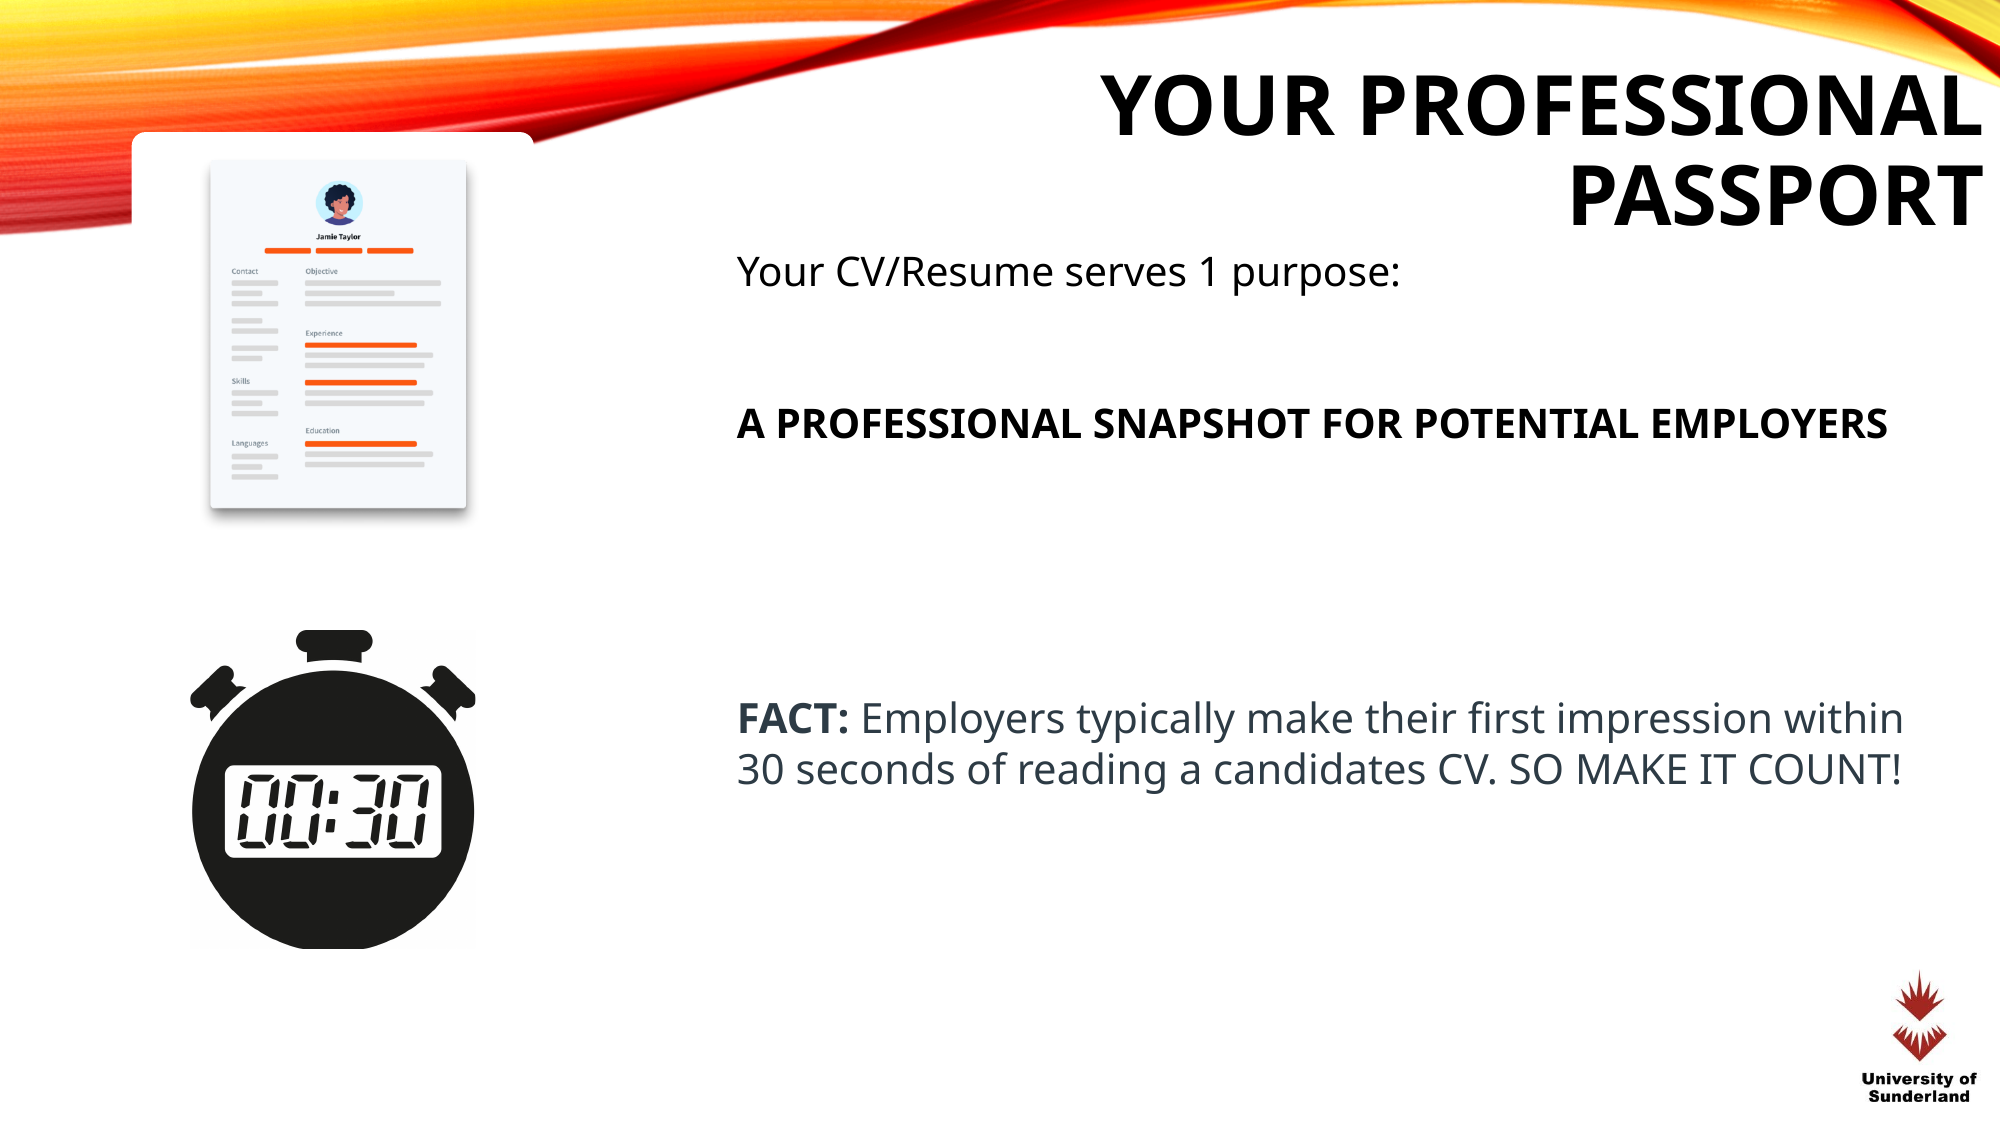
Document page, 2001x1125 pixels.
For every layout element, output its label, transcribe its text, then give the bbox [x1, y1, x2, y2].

text_box [130, 131, 536, 536]
picture [0, 0, 2000, 237]
text_box Your CV/Resume serves 1 purpose: A PROFESSIONAL SNAPSHOT FOR POTENTIAL EMPLOYERS [721, 243, 1946, 456]
picture [1837, 948, 2000, 1125]
picture [190, 630, 476, 949]
text_box FACT: Employers typically make their first impression within 30 seconds of reading a candidates CV. SO MAKE IT COUNT! [721, 684, 1946, 897]
text_box [130, 588, 536, 993]
picture [207, 160, 469, 514]
text_box Your professional passport [667, 47, 2000, 260]
